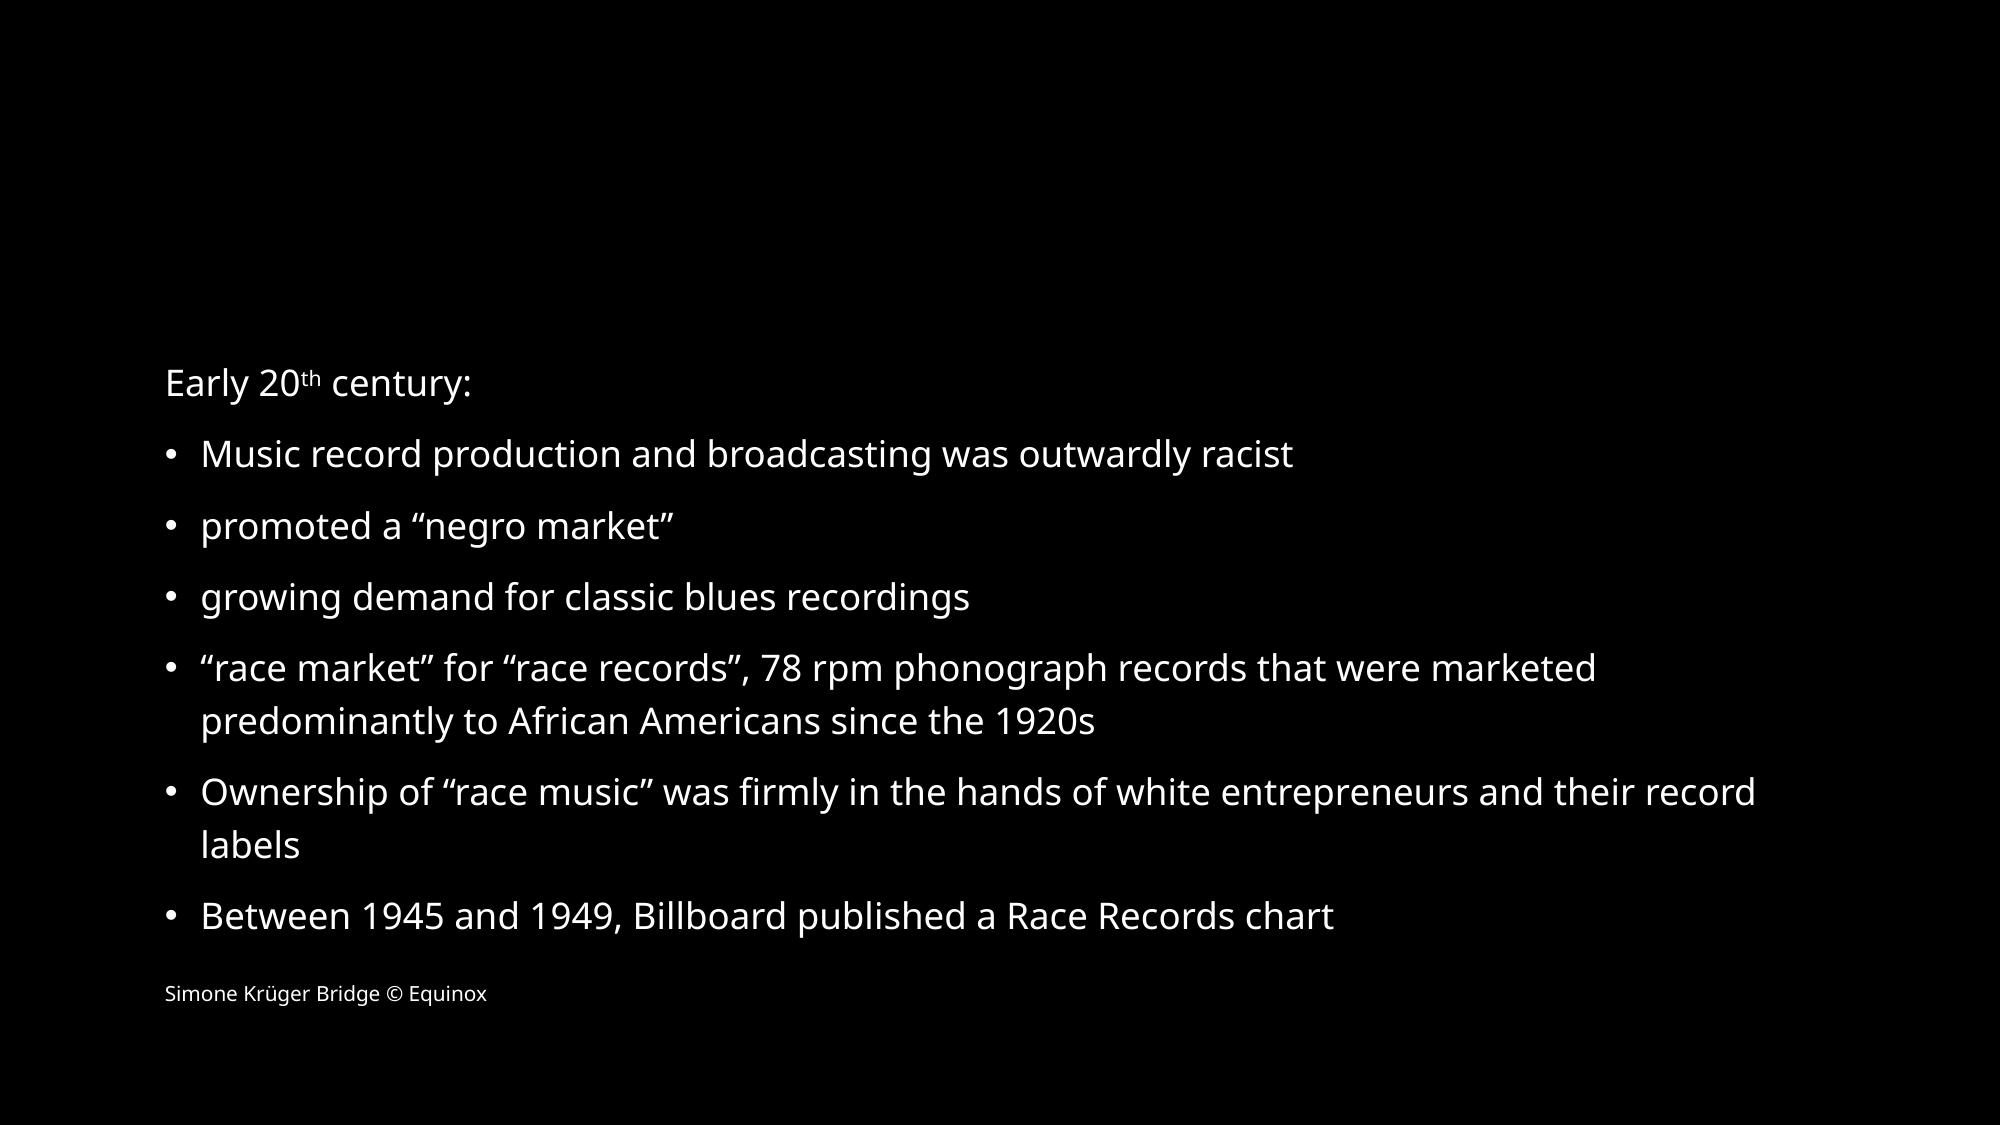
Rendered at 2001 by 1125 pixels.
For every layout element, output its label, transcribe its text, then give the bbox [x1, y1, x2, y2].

list Early 20th century: Music record production and broadcasting was outwardly racist promoted a “negro market” growing demand for classic blues recordings “race market” for “race records”, 78 rpm phonograph records that were marketed predominantly to African Americans since the 1920s Ownership of “race music” was firmly in the hands of white entrepreneurs and their record labels Between 1945 and 1949, Billboard published a Race Records chart [149, 343, 1849, 950]
footer Simone Krüger Bridge © Equinox [149, 965, 1245, 1025]
